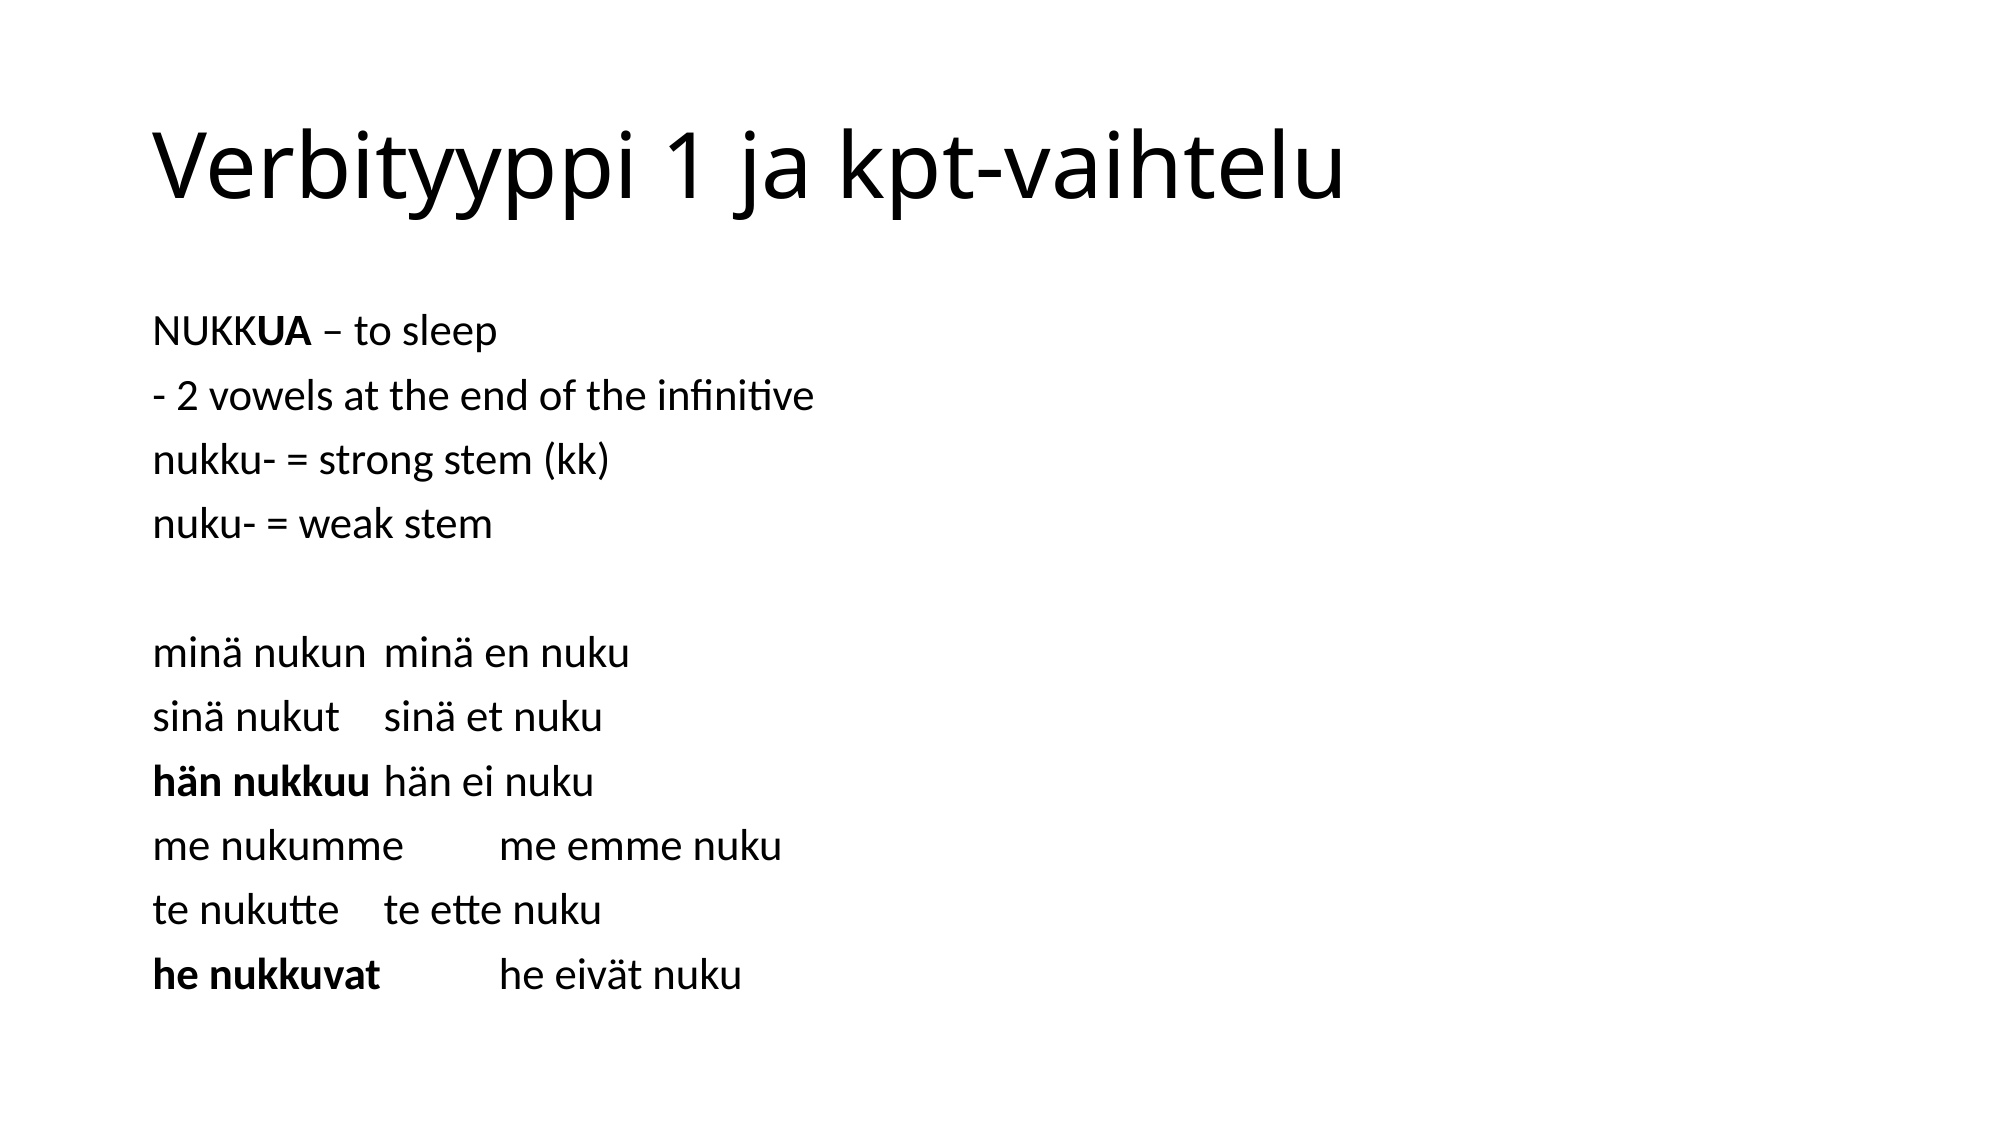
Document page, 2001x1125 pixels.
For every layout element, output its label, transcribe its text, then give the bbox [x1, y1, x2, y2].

list NUKKUA – to sleep - 2 vowels at the end of the infinitive nukku- = strong stem (kk) nuku- = weak stem minä nukun minä en nuku sinä nukut sinä et nuku hän nukkuu hän ei nuku me nukumme me emme nuku te nukutte te ette nuku he nukkuvat he eivät nuku [137, 299, 1863, 1014]
title Verbityyppi 1 ja kpt-vaihtelu [137, 59, 1863, 278]
